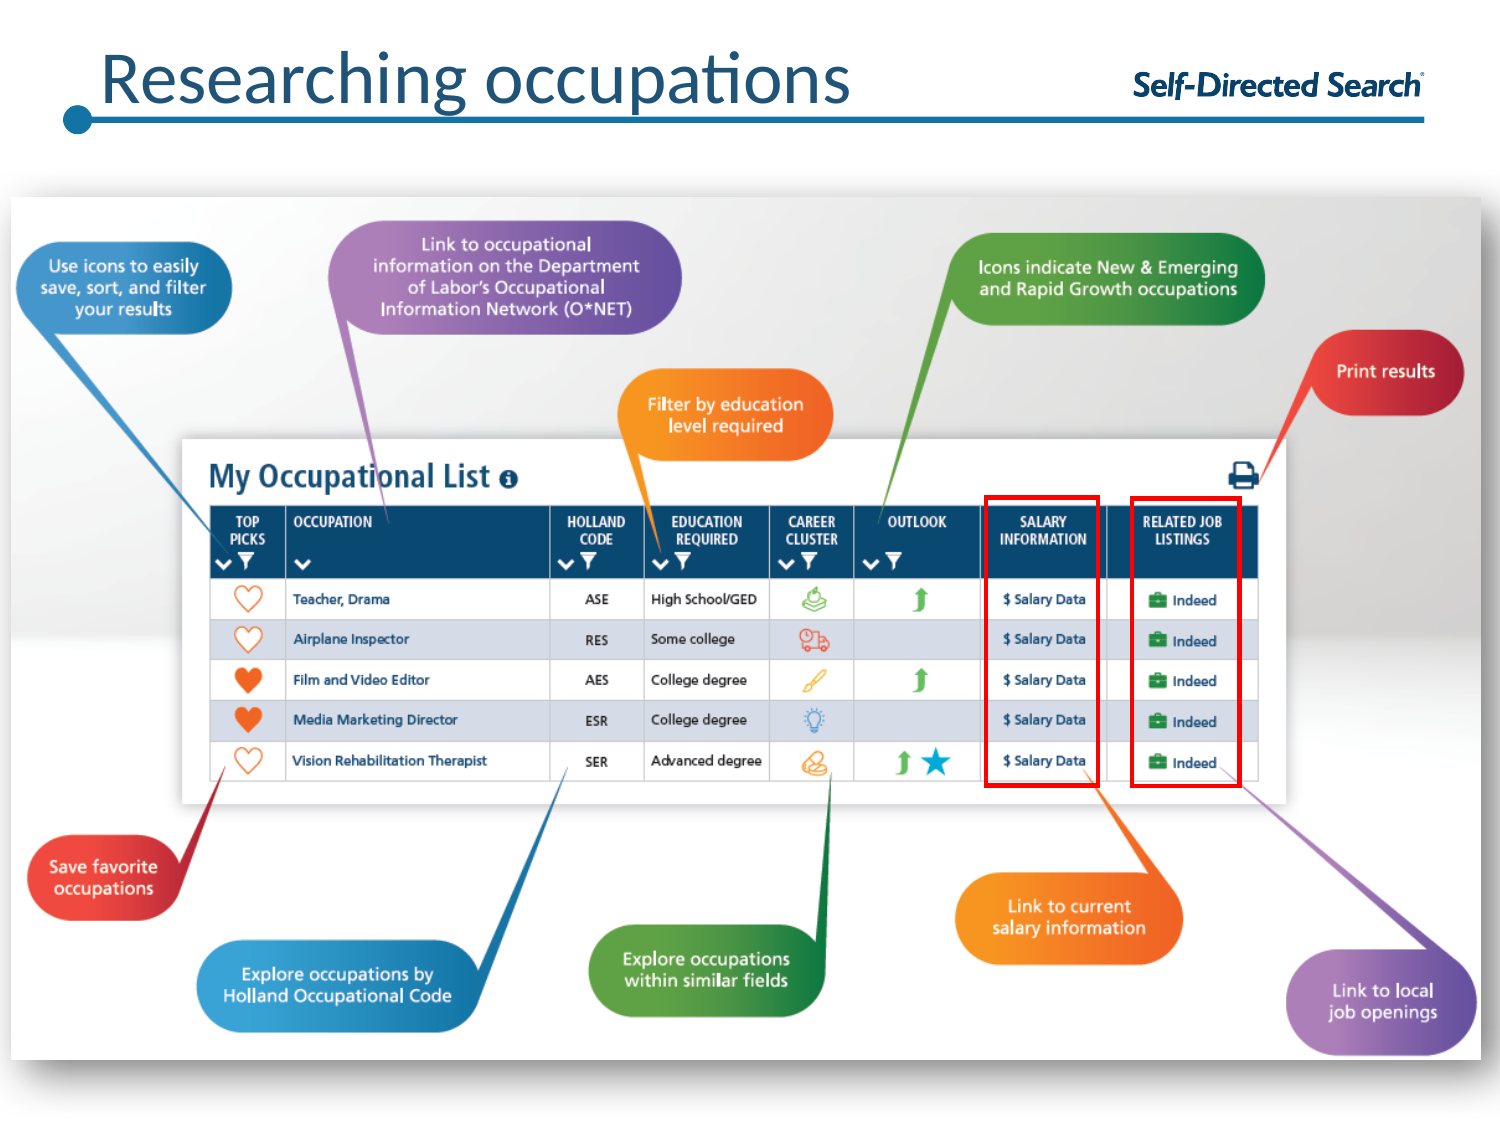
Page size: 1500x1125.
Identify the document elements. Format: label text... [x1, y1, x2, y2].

picture [0, 0, 1500, 1125]
text_box Researching occupations [85, 21, 986, 127]
